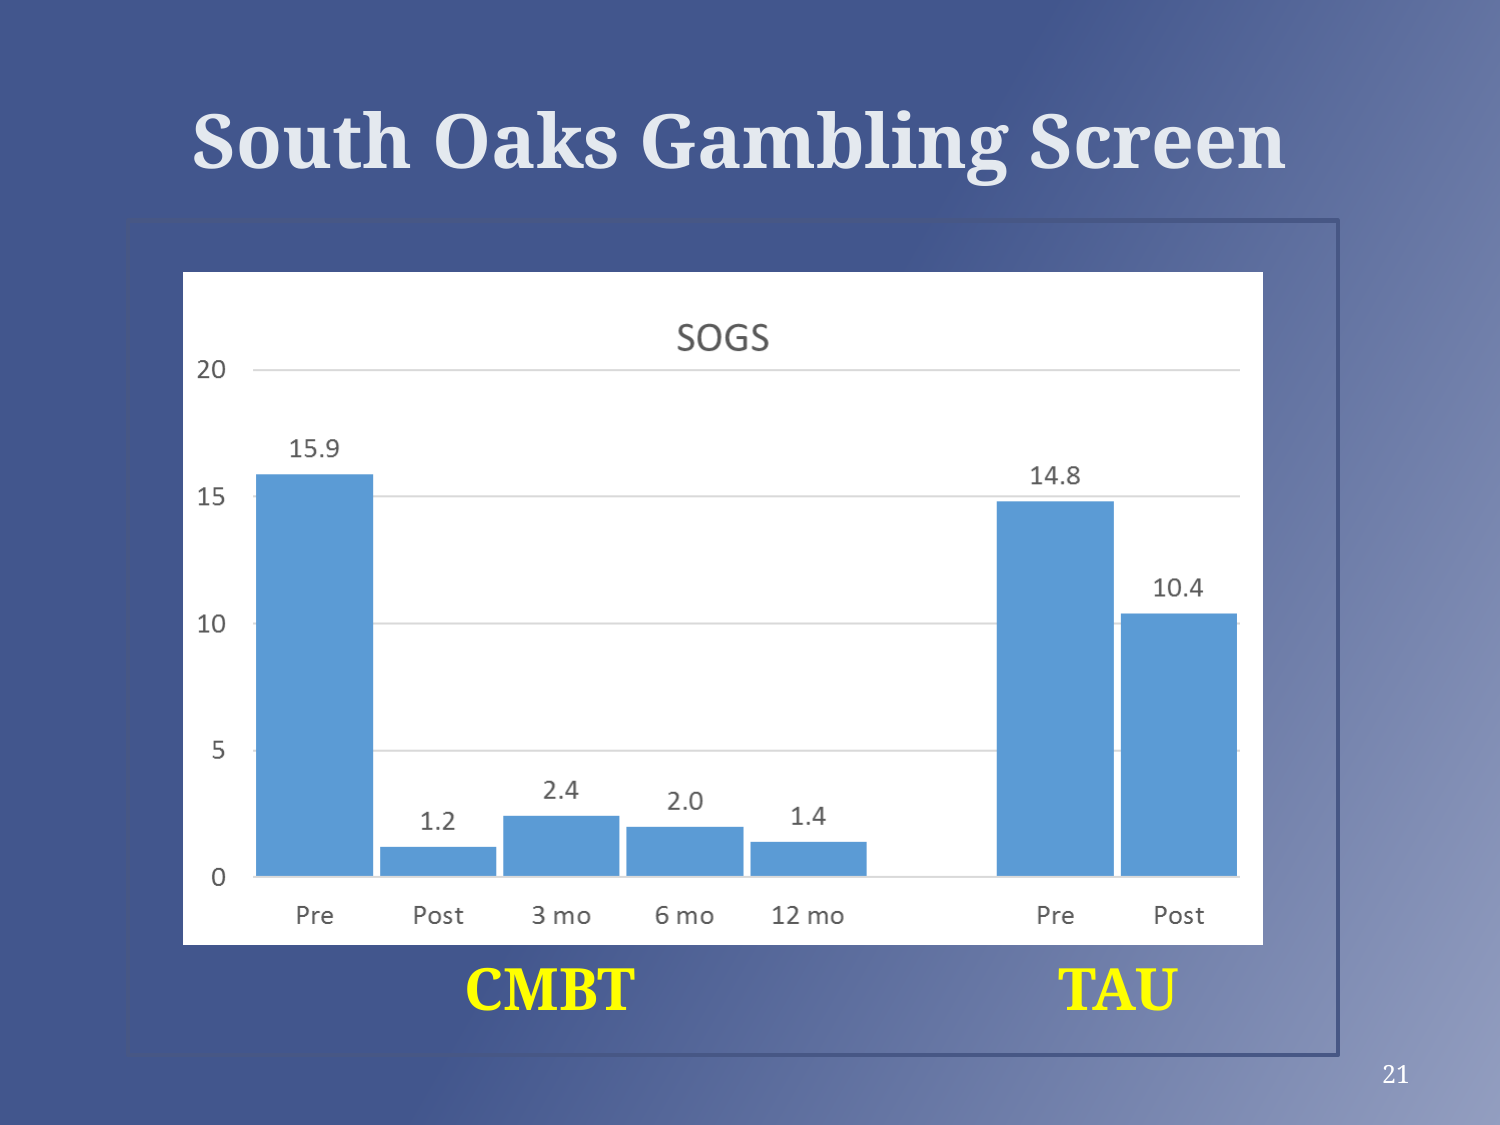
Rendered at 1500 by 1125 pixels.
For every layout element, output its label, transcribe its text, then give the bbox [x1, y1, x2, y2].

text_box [127, 220, 1339, 1056]
slide_number 21 [1074, 1025, 1425, 1100]
title South Oaks Gambling Screen [75, 45, 1425, 233]
